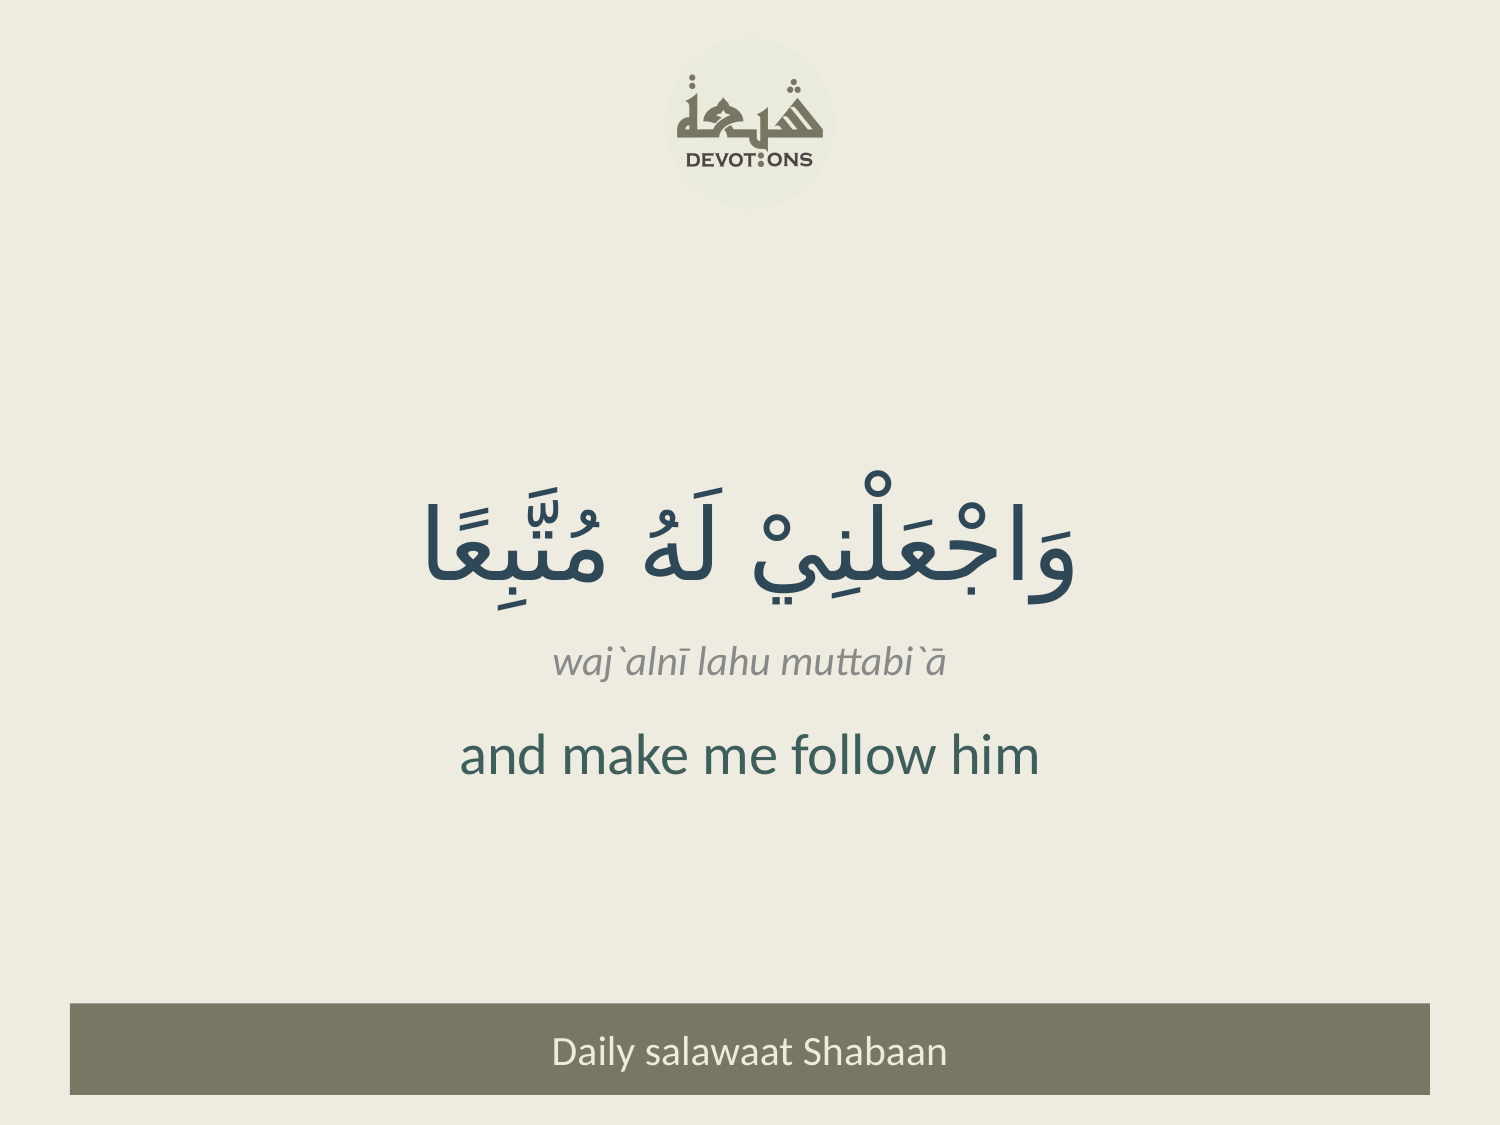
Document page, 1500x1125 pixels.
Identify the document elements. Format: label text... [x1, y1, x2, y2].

list وَاجْعَلْنِيْ لَهُ مُتَّبِعًا waj`alnī lahu muttabi`ā and make me follow him [69, 203, 1430, 1003]
picture [656, 29, 844, 203]
list Daily salawaat Shabaan [69, 1003, 1430, 1095]
